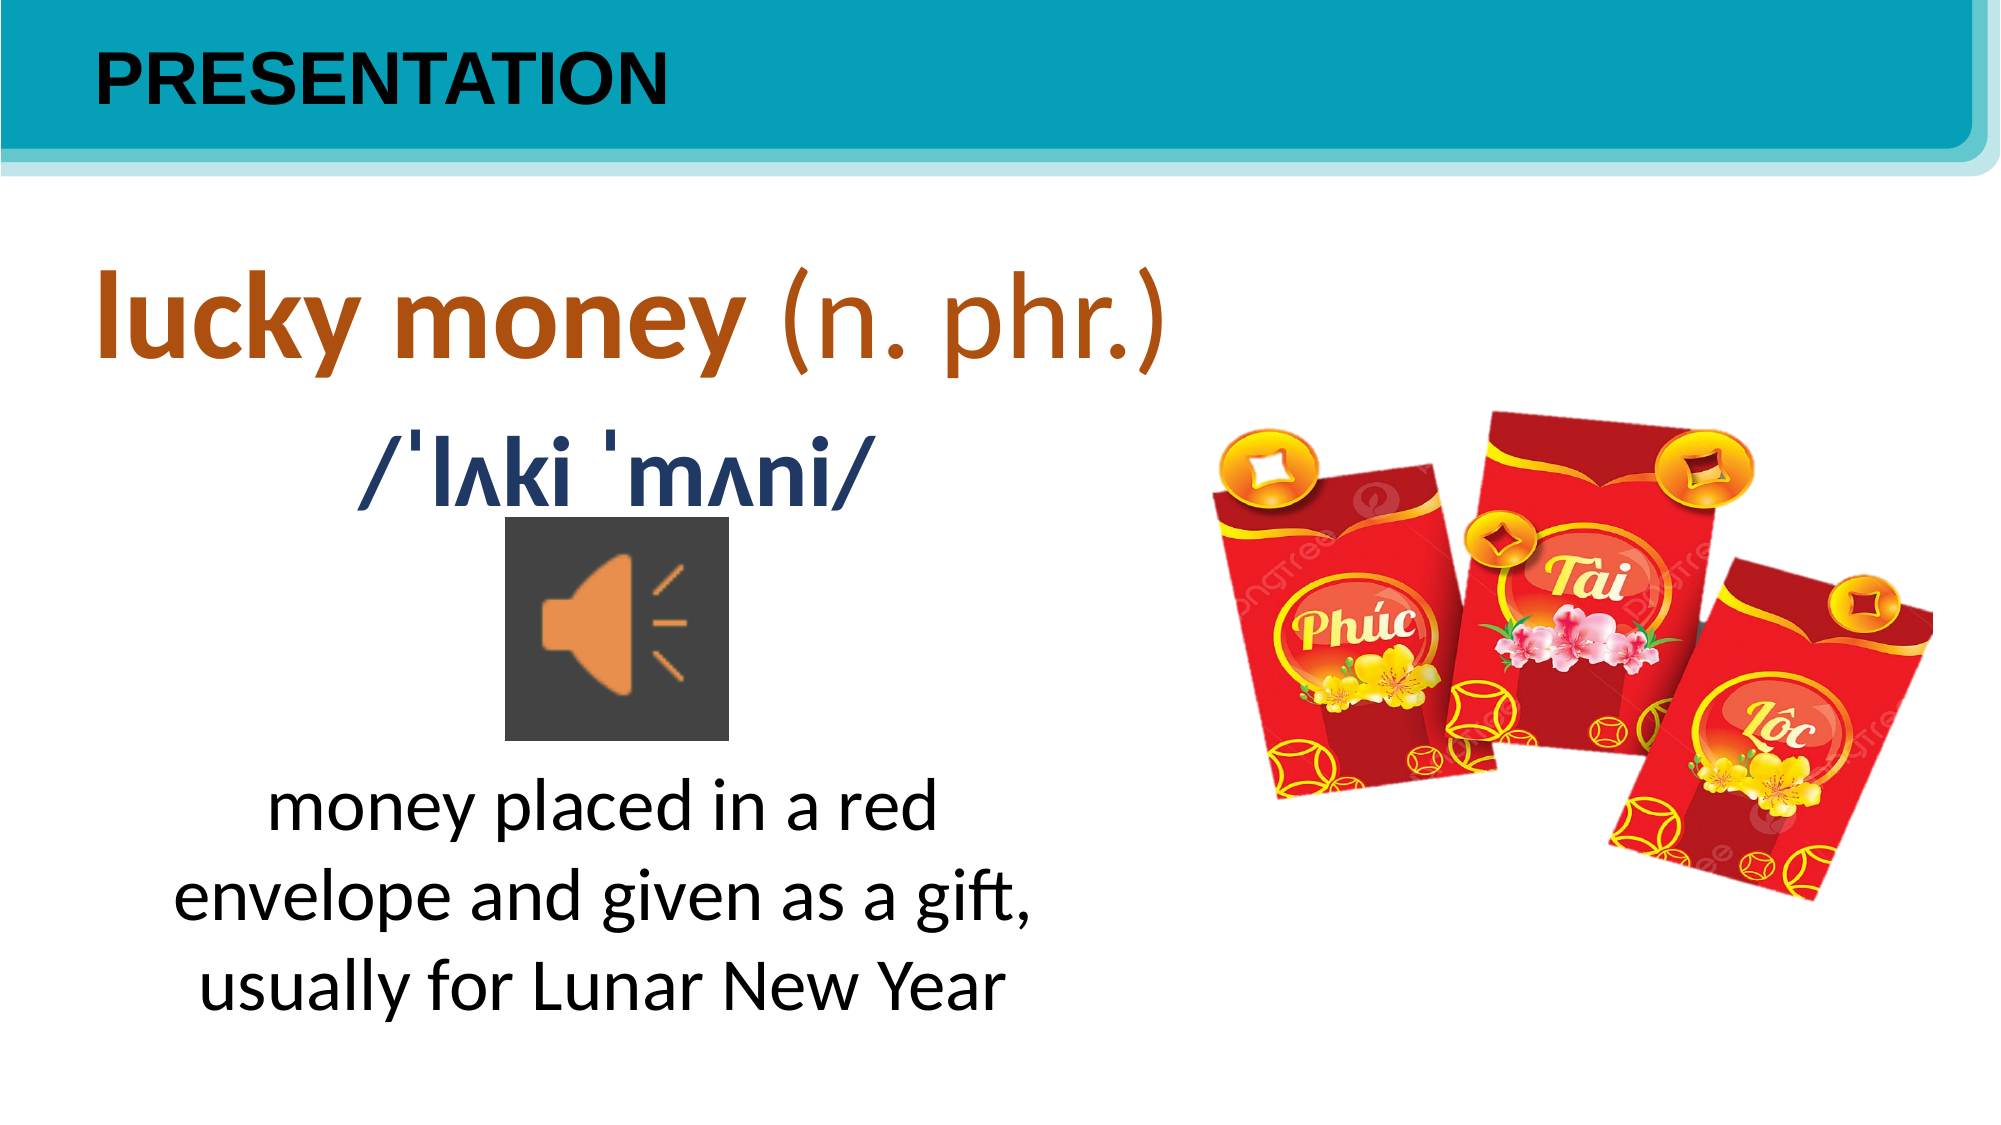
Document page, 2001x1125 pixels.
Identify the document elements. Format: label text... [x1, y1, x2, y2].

text_box /ˈlʌki ˈmʌni/ [343, 398, 891, 534]
text_box lucky money (n. phr.) [30, 235, 1235, 344]
picture [504, 516, 731, 743]
text_box money placed in a red envelope and given as a gift, usually for Lunar New Year [117, 747, 1091, 1033]
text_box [1, 0, 2000, 177]
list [1178, 343, 1970, 972]
